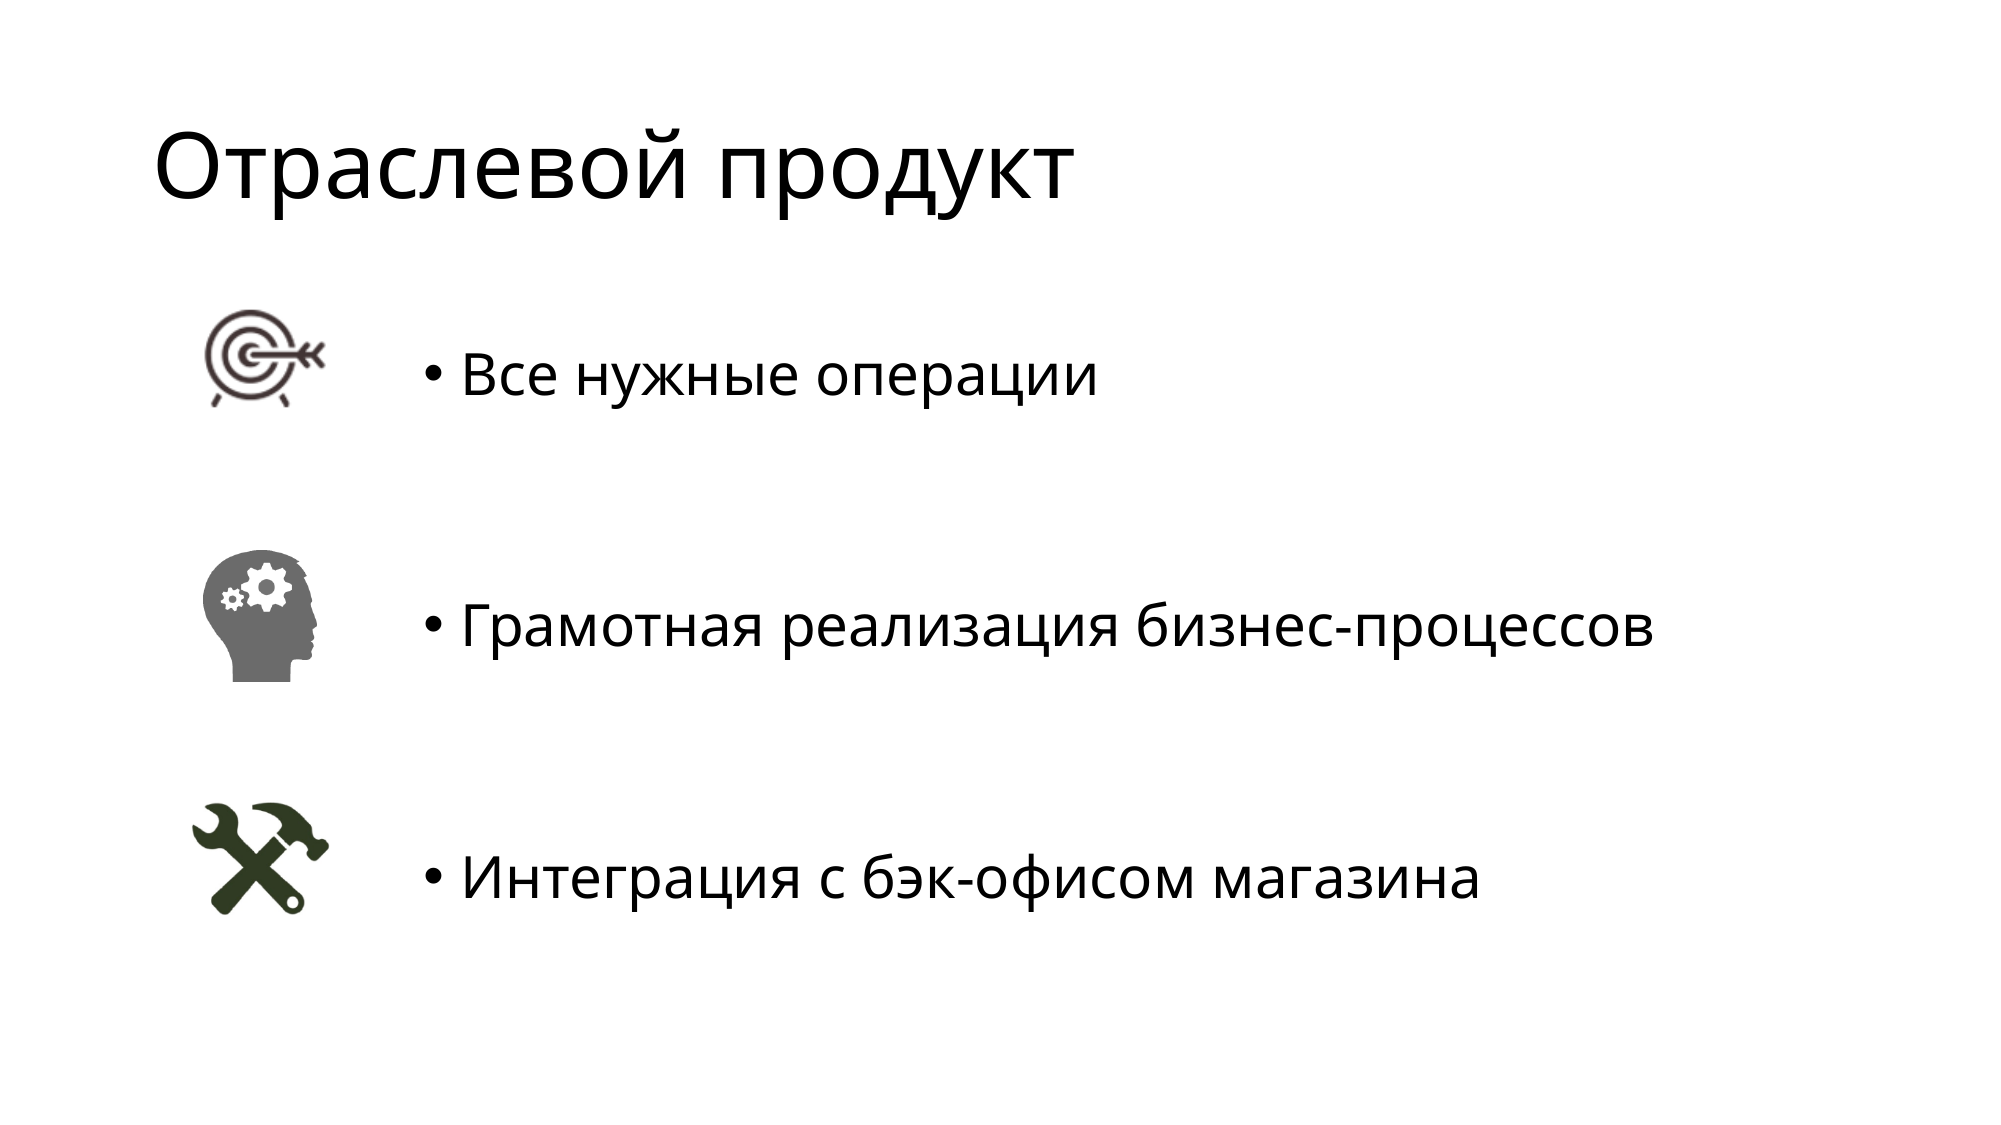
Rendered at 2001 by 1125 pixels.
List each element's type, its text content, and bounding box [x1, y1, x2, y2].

picture [183, 296, 337, 420]
list Все нужные операции Грамотная реализация бизнес-процессов Интеграция с бэк-офисом магазина [408, 294, 2000, 1009]
picture [203, 550, 317, 682]
title Отраслевой продукт [137, 59, 1863, 278]
picture [183, 796, 337, 921]
